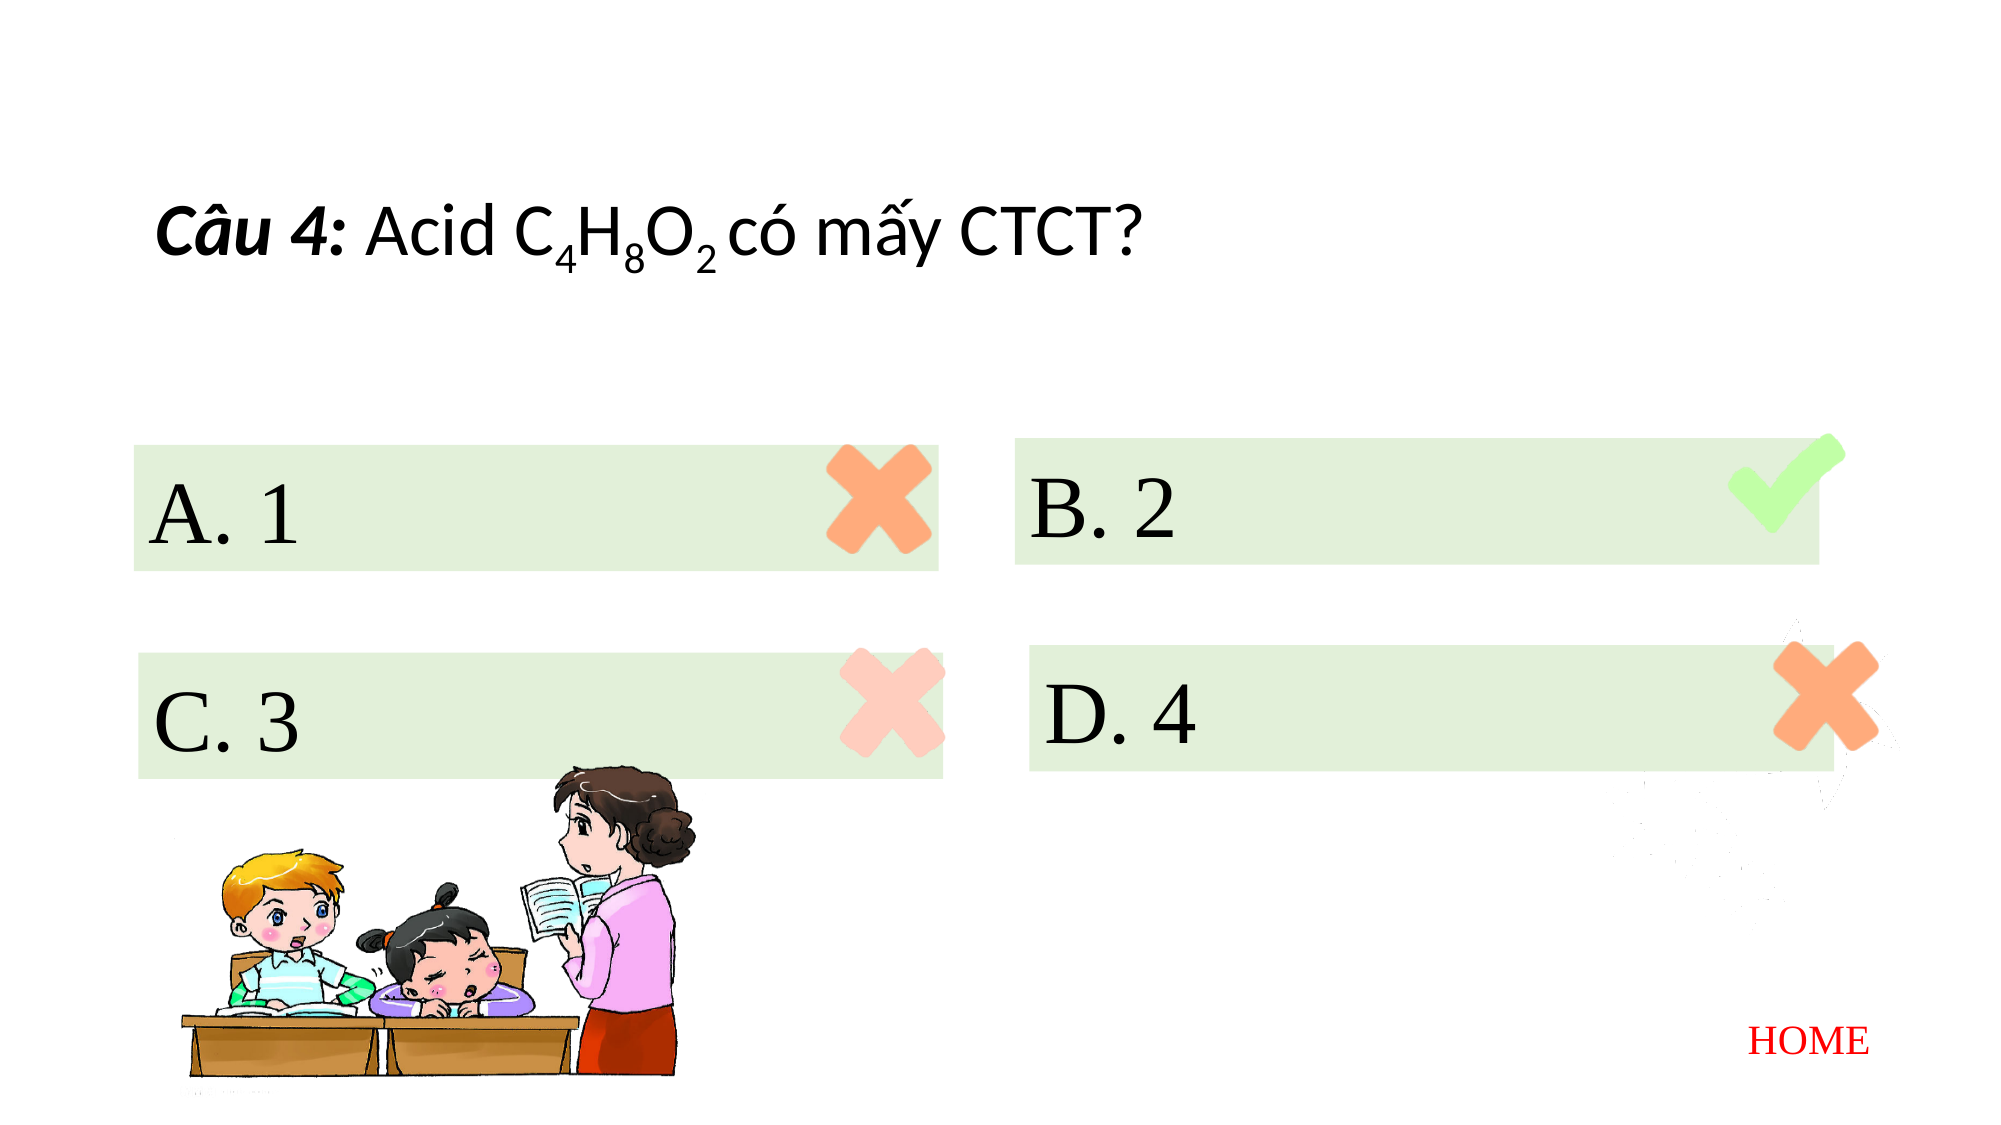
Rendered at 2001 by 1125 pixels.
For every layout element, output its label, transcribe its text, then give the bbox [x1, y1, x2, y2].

picture [824, 644, 957, 761]
text_box C. 3 [137, 652, 944, 780]
text_box B. 2 [1014, 437, 1820, 566]
text_box HOME [1676, 985, 1962, 1095]
text_box Câu 4: Acid C4H8O2 có mấy CTCT? [110, 57, 1962, 406]
picture [811, 441, 944, 558]
picture [1603, 618, 1900, 935]
picture [1721, 429, 1854, 535]
text_box D. 4 [1028, 644, 1721, 772]
picture [171, 740, 723, 1102]
text_box A. 1 [133, 444, 940, 572]
